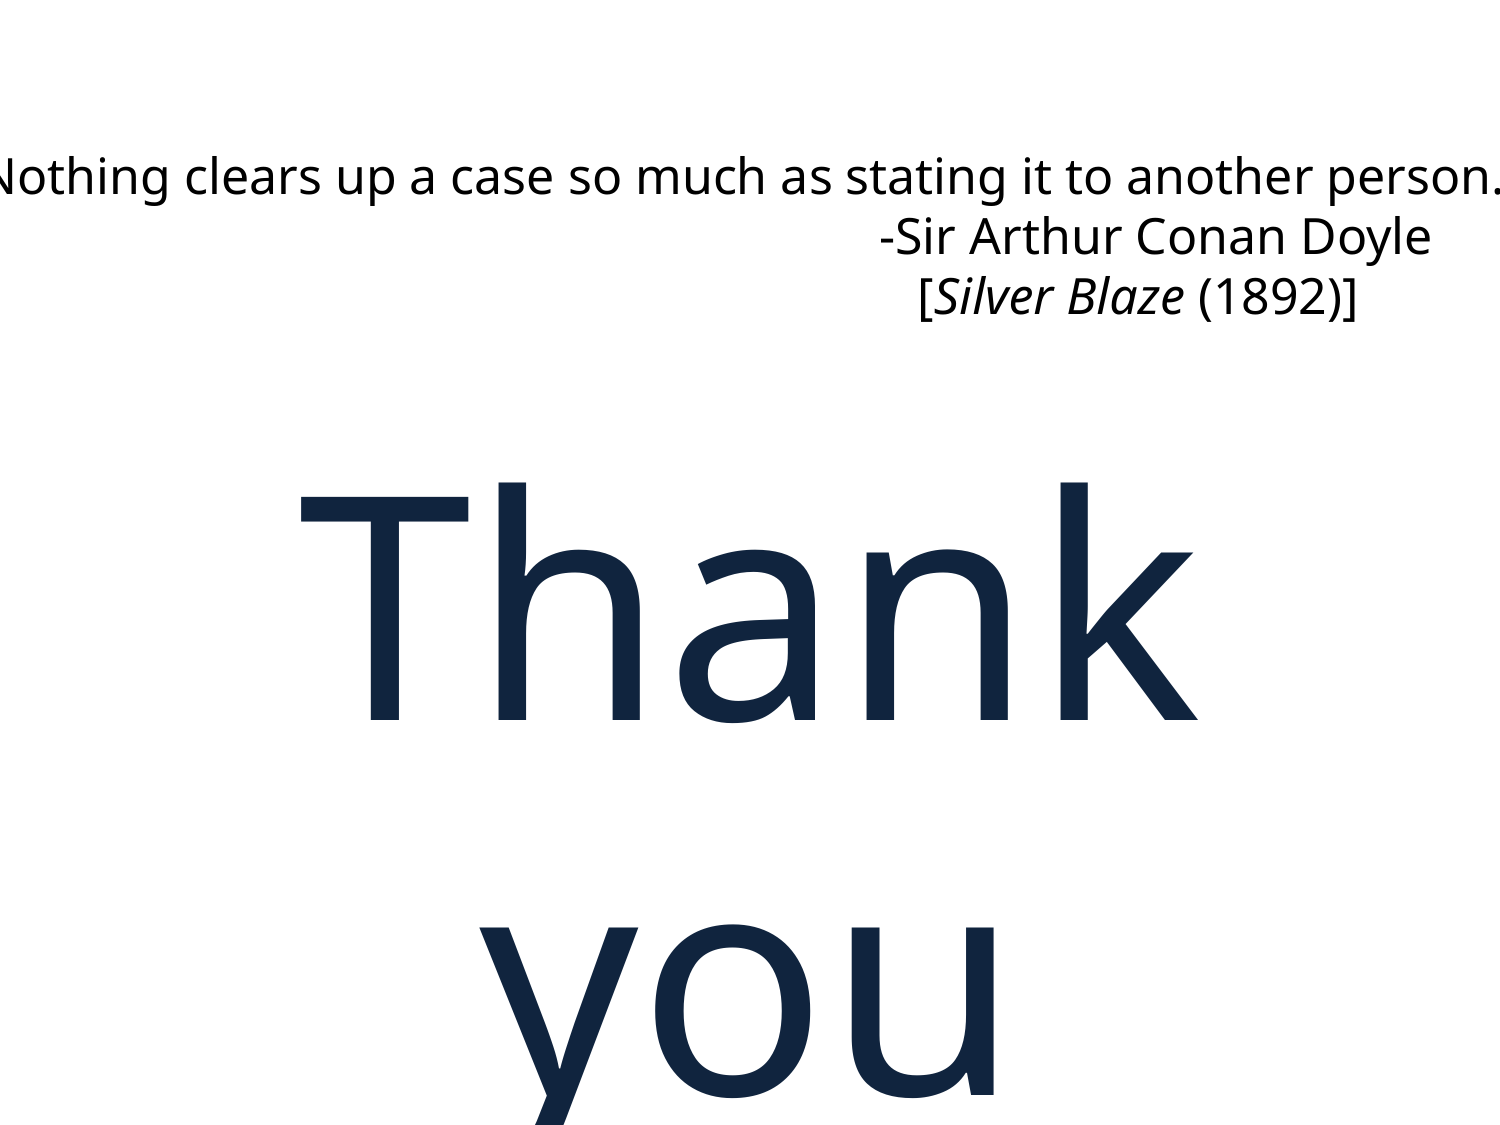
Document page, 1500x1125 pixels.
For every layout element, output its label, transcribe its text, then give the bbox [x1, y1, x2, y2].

subtitle Thank you [0, 399, 1500, 638]
text_box Nothing clears up a case so much as stating it to another person. -Sir Arthur Conan Doyle [Silver Blaze (1892)] [0, 137, 1500, 333]
